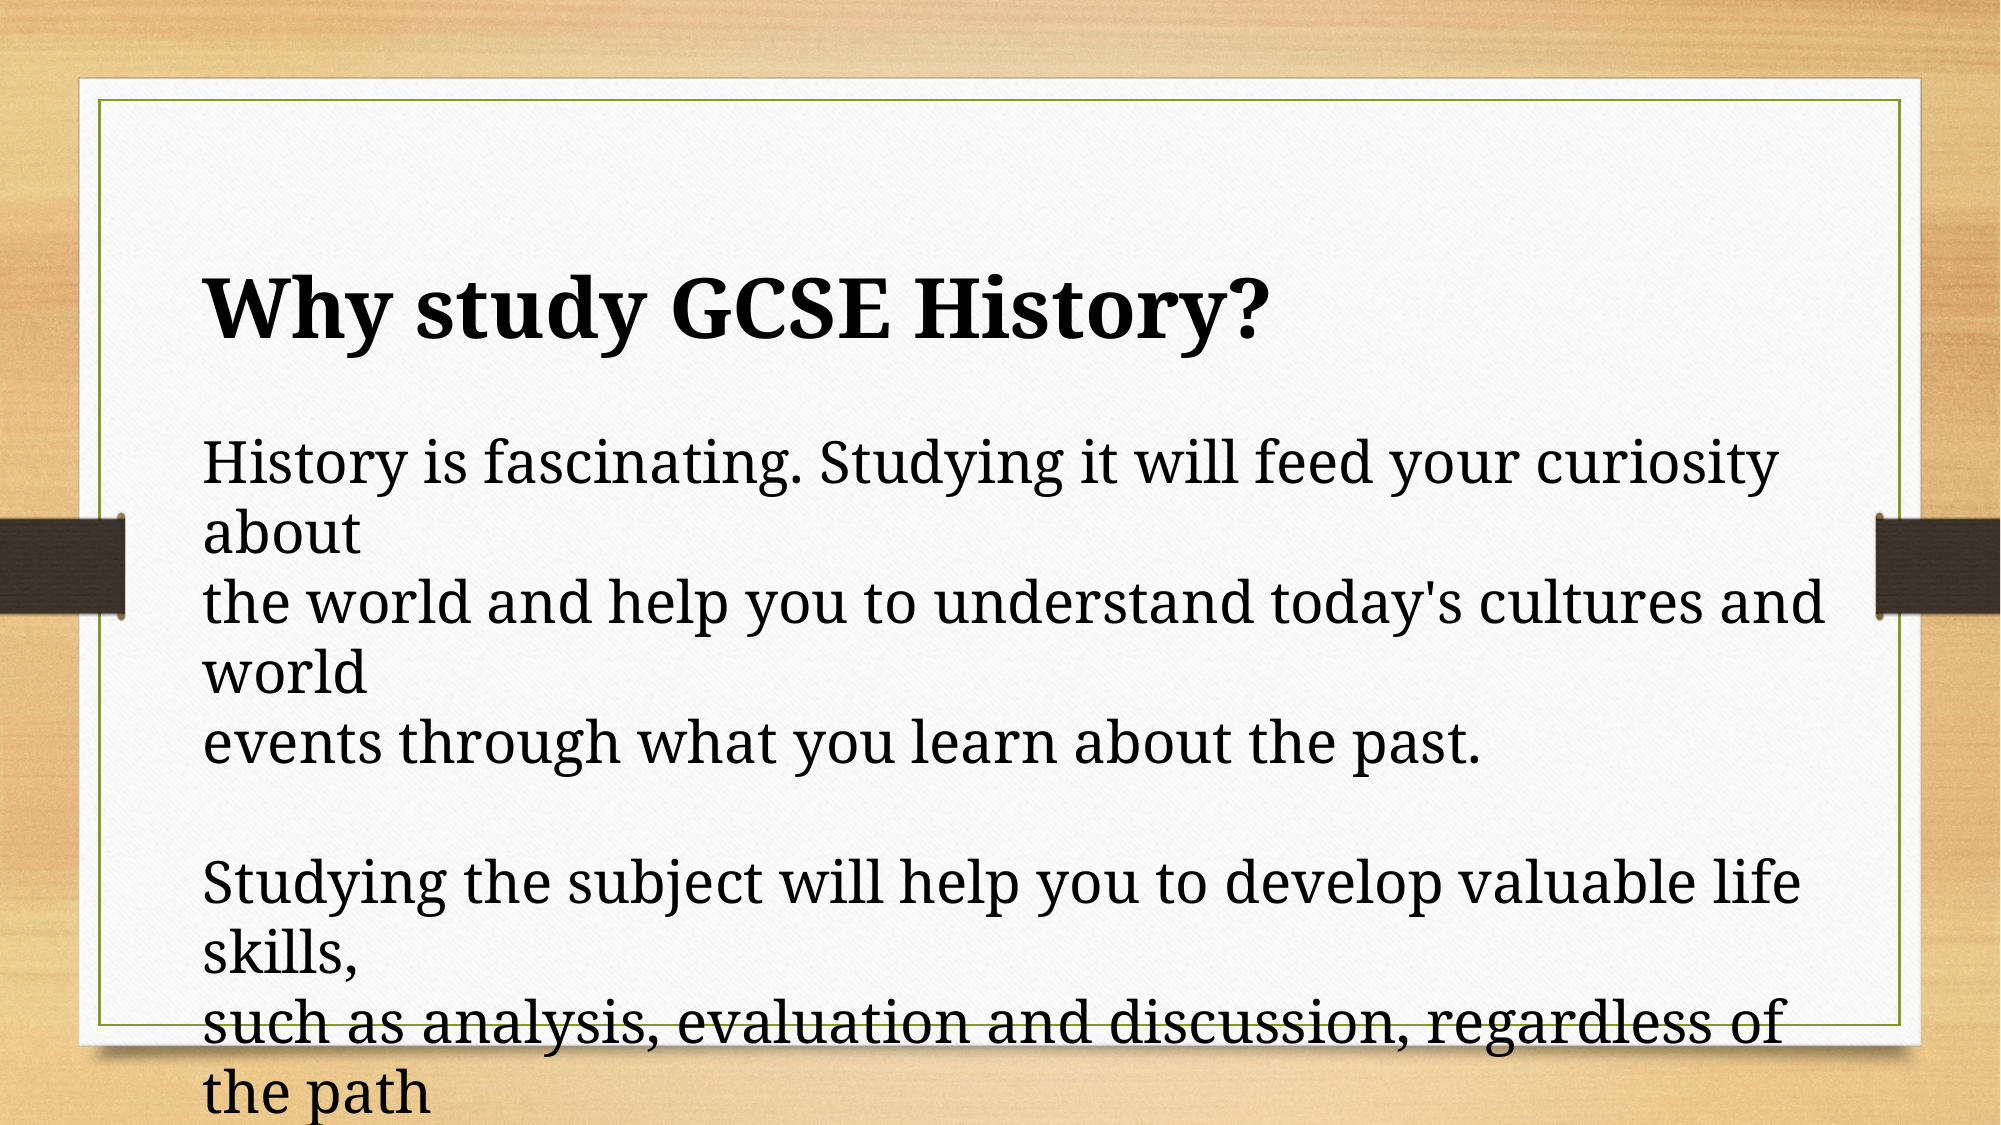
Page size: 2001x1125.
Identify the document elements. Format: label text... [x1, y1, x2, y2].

picture [0, 0, 2001, 1125]
text_box Why study GCSE History? History is fascinating. Studying it will feed your curiosity about the world and help you to understand today's cultures and world events through what you learn about the past. Studying the subject will help you to develop valuable life skills, such as analysis, evaluation and discussion, regardless of the path you follow. [188, 248, 1861, 1125]
